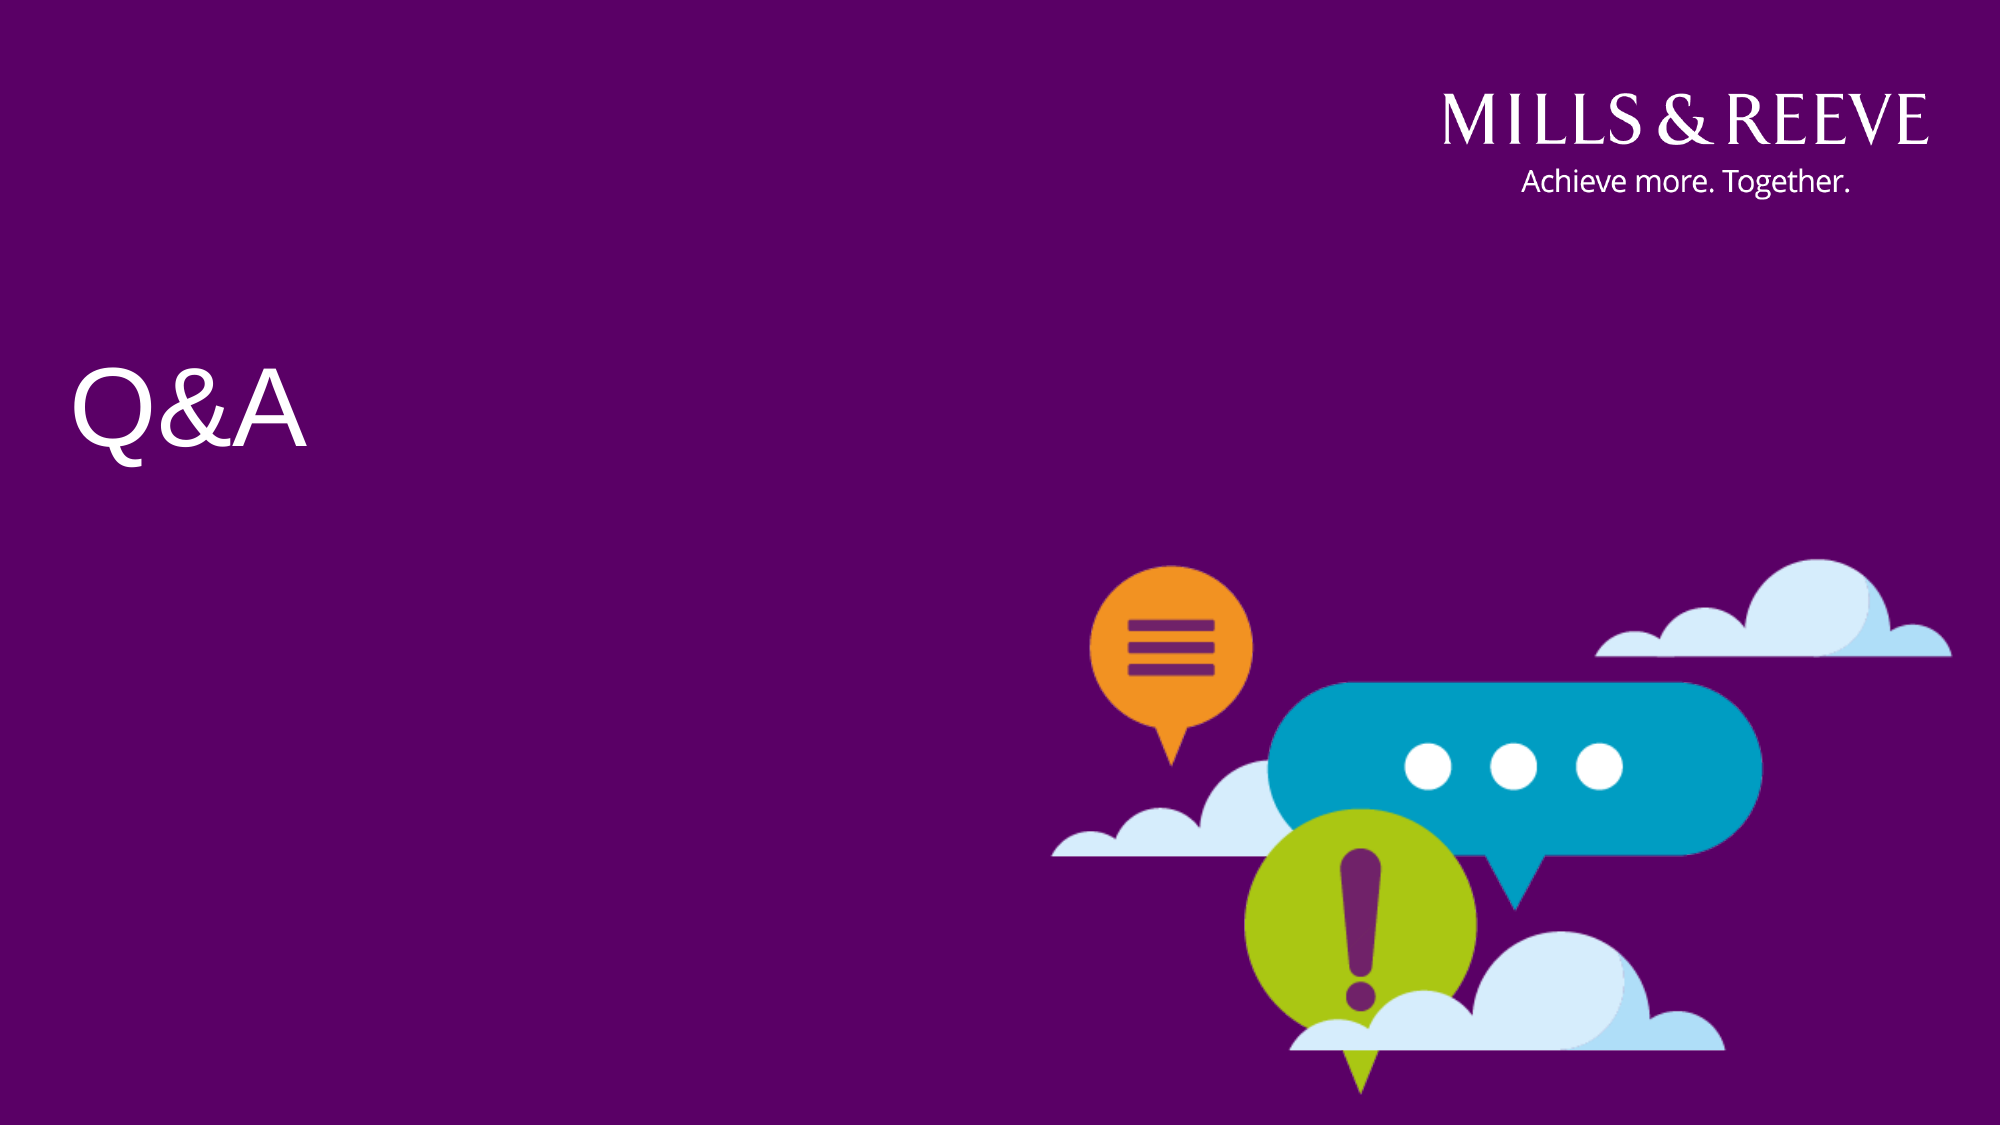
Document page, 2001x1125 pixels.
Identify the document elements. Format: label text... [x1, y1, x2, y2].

picture [1403, 63, 1968, 231]
picture [1037, 489, 1968, 1125]
text_box Q&A [55, 326, 1258, 652]
